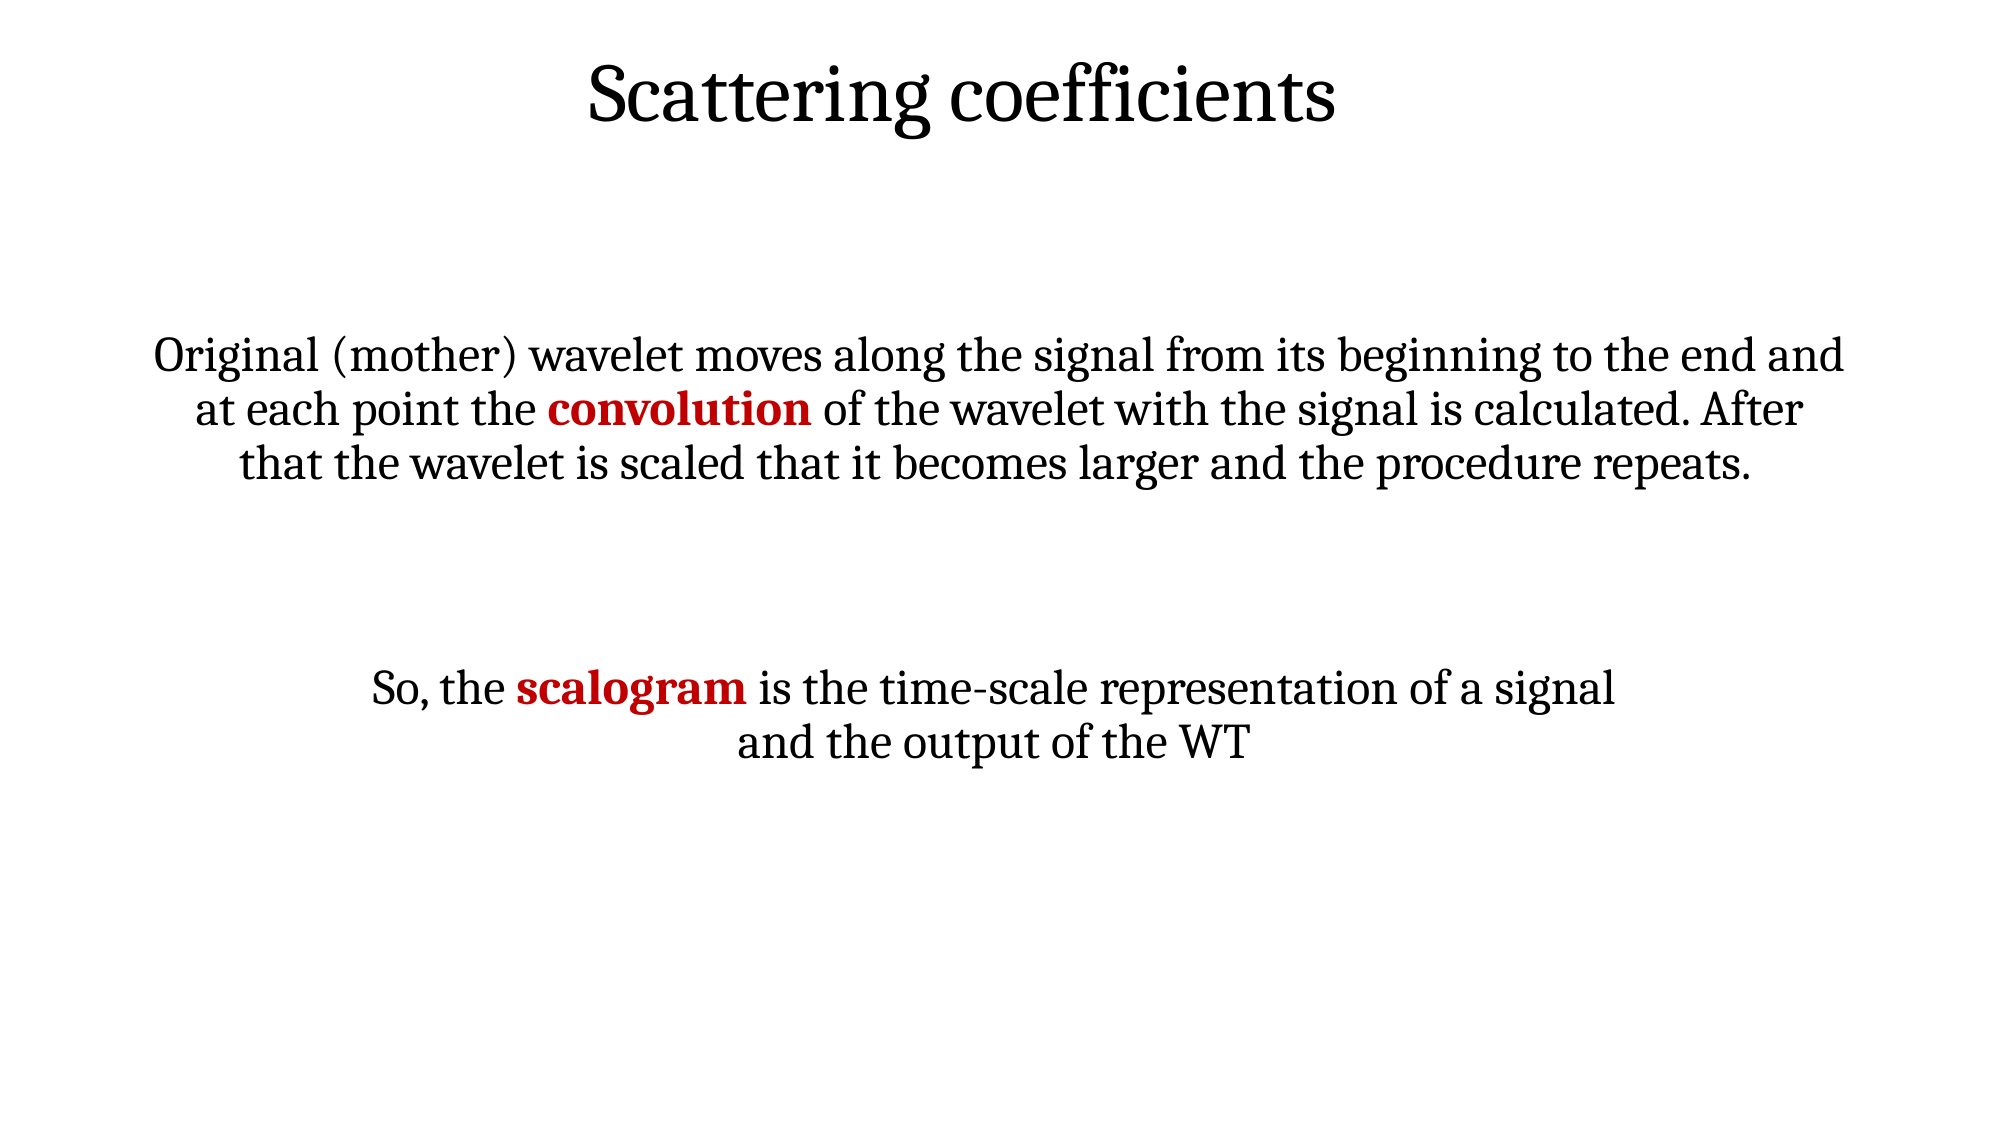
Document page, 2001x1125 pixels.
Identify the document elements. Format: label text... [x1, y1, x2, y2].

title Scattering coefficients [558, 35, 1369, 154]
list Original (mother) wavelet moves along the signal from its beginning to the end and at each point the convolution of the wavelet with the signal is calculated. After that the wavelet is scaled that it becomes larger and the procedure repeats. So, the scalogram is the time-scale representation of a signal and the output of the WT [137, 321, 1863, 851]
